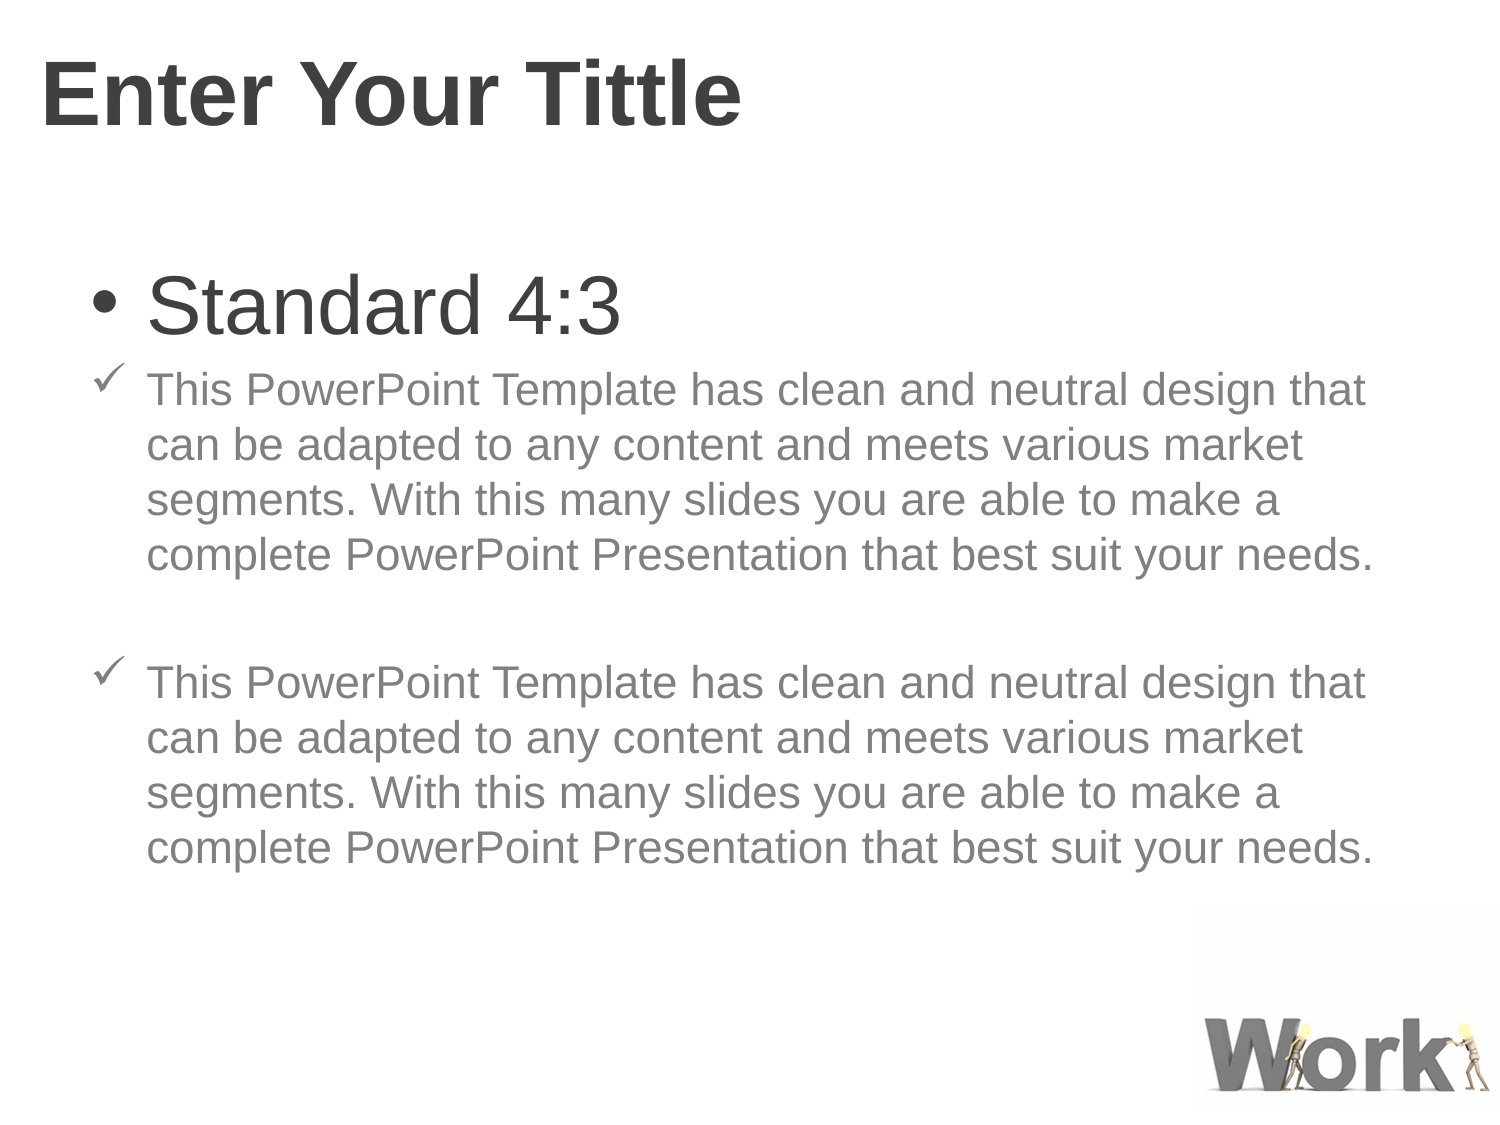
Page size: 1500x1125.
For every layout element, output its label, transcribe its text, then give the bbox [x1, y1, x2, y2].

picture [0, 176, 1500, 1125]
list Standard 4:3 This PowerPoint Template has clean and neutral design that can be adapted to any content and meets various market segments. With this many slides you are able to make a complete PowerPoint Presentation that best suit your needs. This PowerPoint Template has clean and neutral design that can be adapted to any content and meets various market segments. With this many slides you are able to make a complete PowerPoint Presentation that best suit your needs. [75, 243, 1425, 986]
title Enter Your Tittle [0, 2, 1500, 176]
